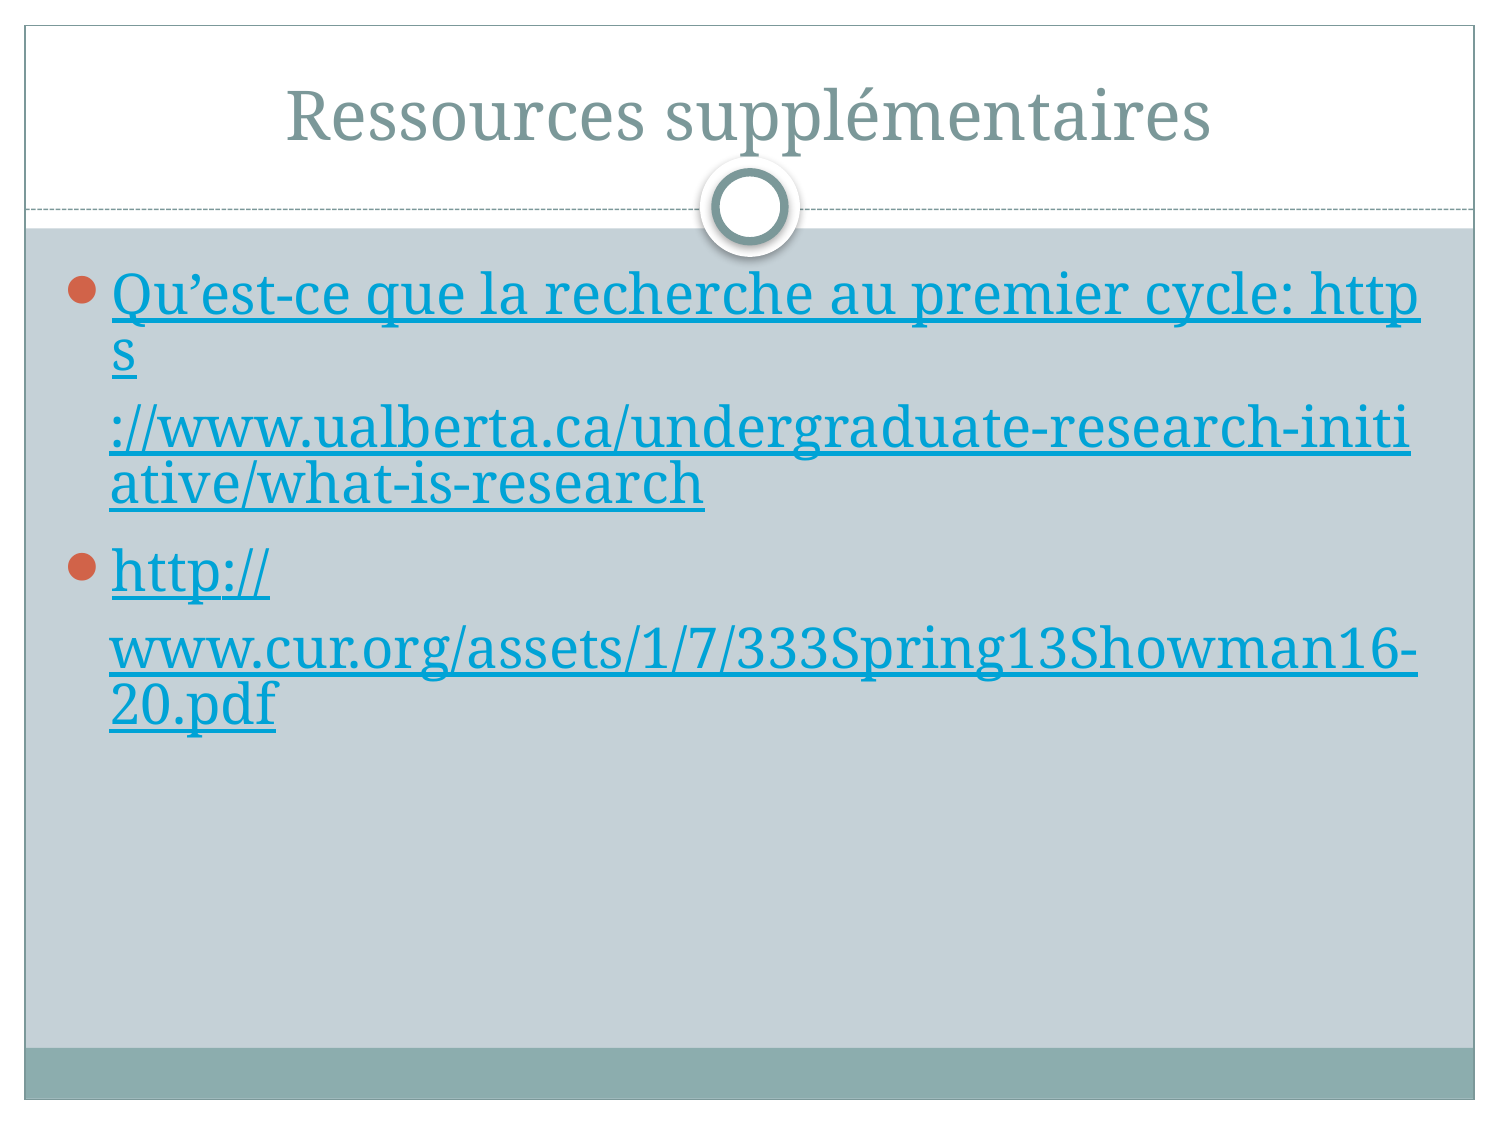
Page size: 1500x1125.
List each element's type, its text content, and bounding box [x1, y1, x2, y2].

list Qu’est-ce que la recherche au premier cycle: https://www.ualberta.ca/undergraduate-research-initiative/what-is-research http://www.cur.org/assets/1/7/333Spring13Showman16-20.pdf [49, 250, 1445, 1001]
title Ressources supplémentaires [49, 37, 1450, 162]
